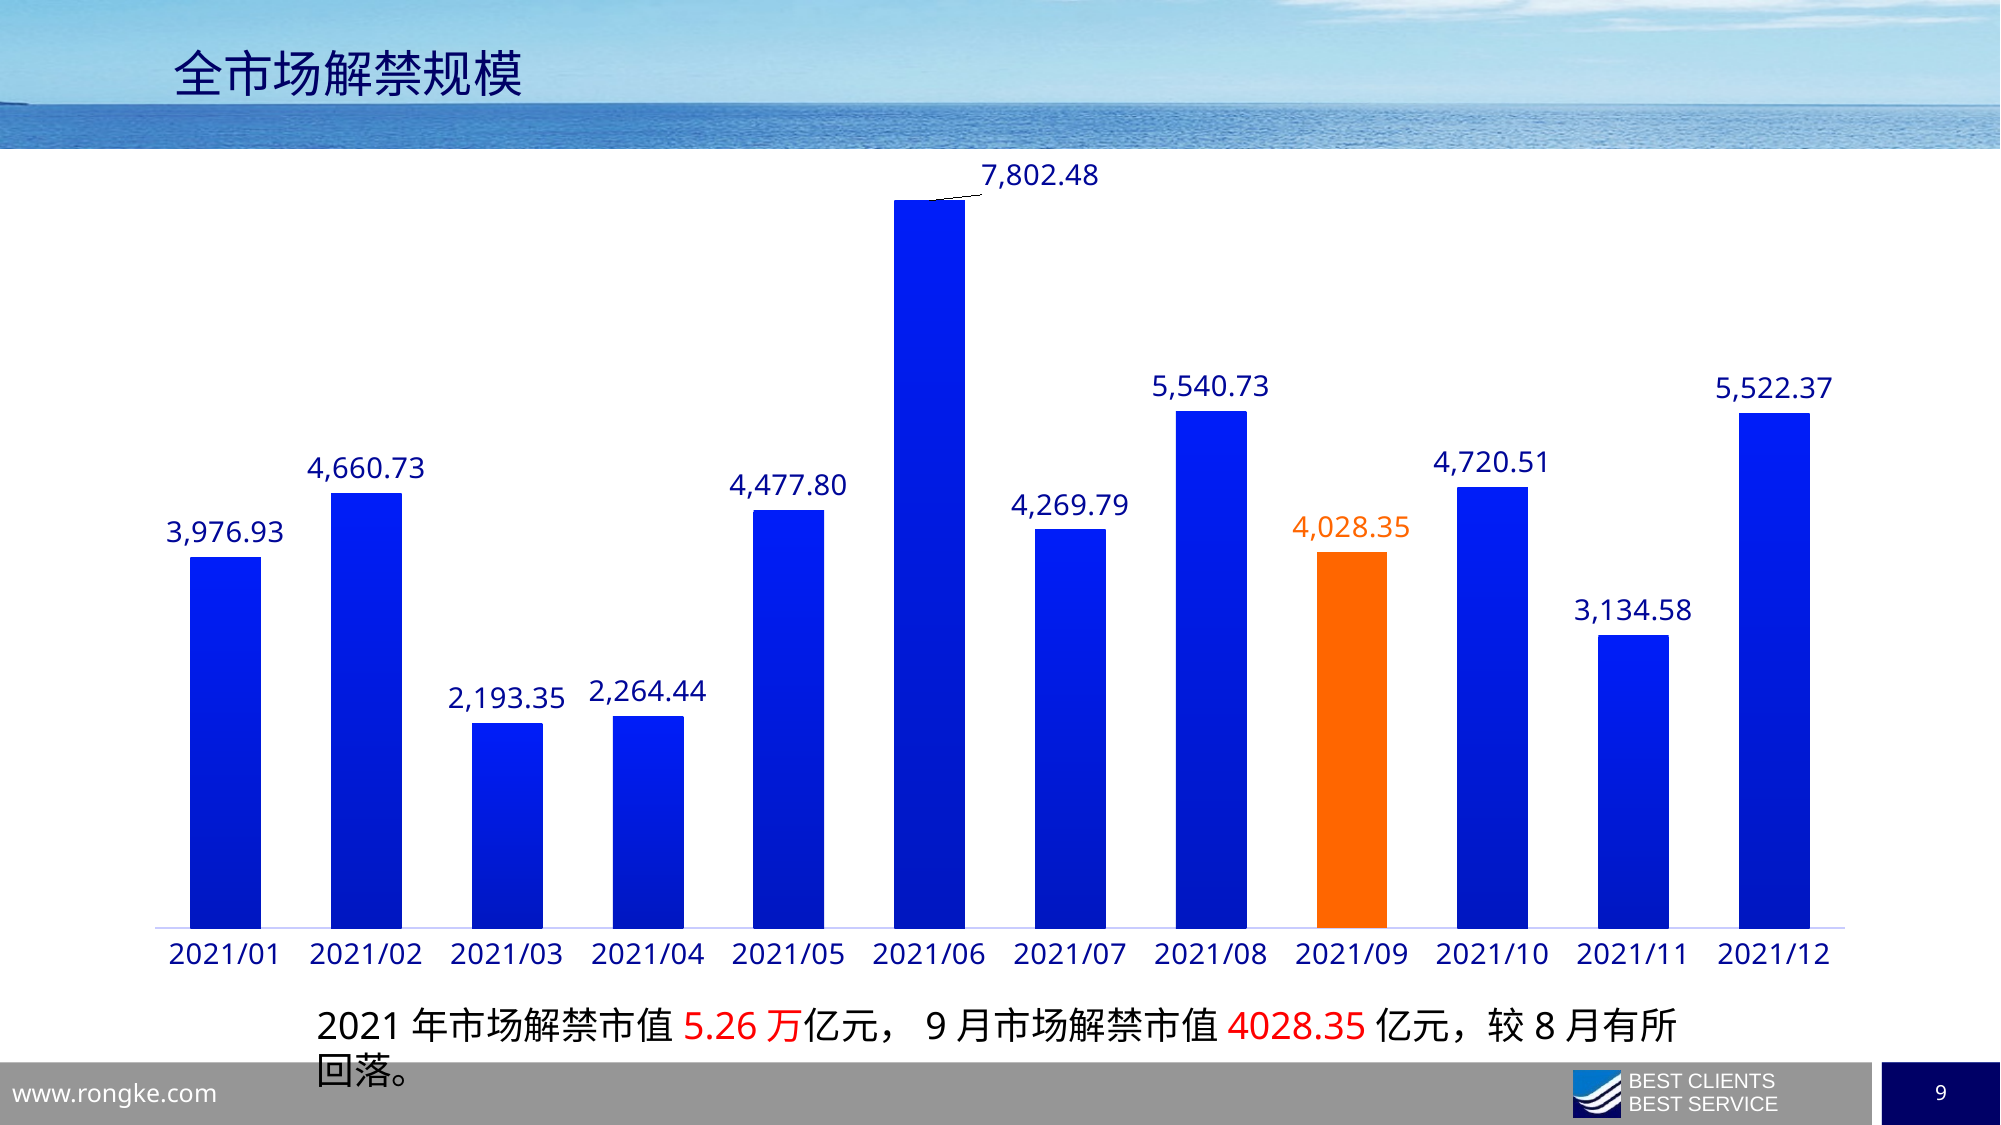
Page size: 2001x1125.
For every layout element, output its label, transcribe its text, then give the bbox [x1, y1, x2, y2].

picture [0, 0, 2000, 149]
chart [119, 154, 1881, 991]
text_box 全市场解禁规模 [173, 42, 1524, 113]
text_box 2021年市场解禁市值5.26万亿元，9月市场解禁市值4028.35亿元，较8月有所回落。 [301, 1002, 1725, 1100]
picture [1573, 1100, 1621, 1118]
